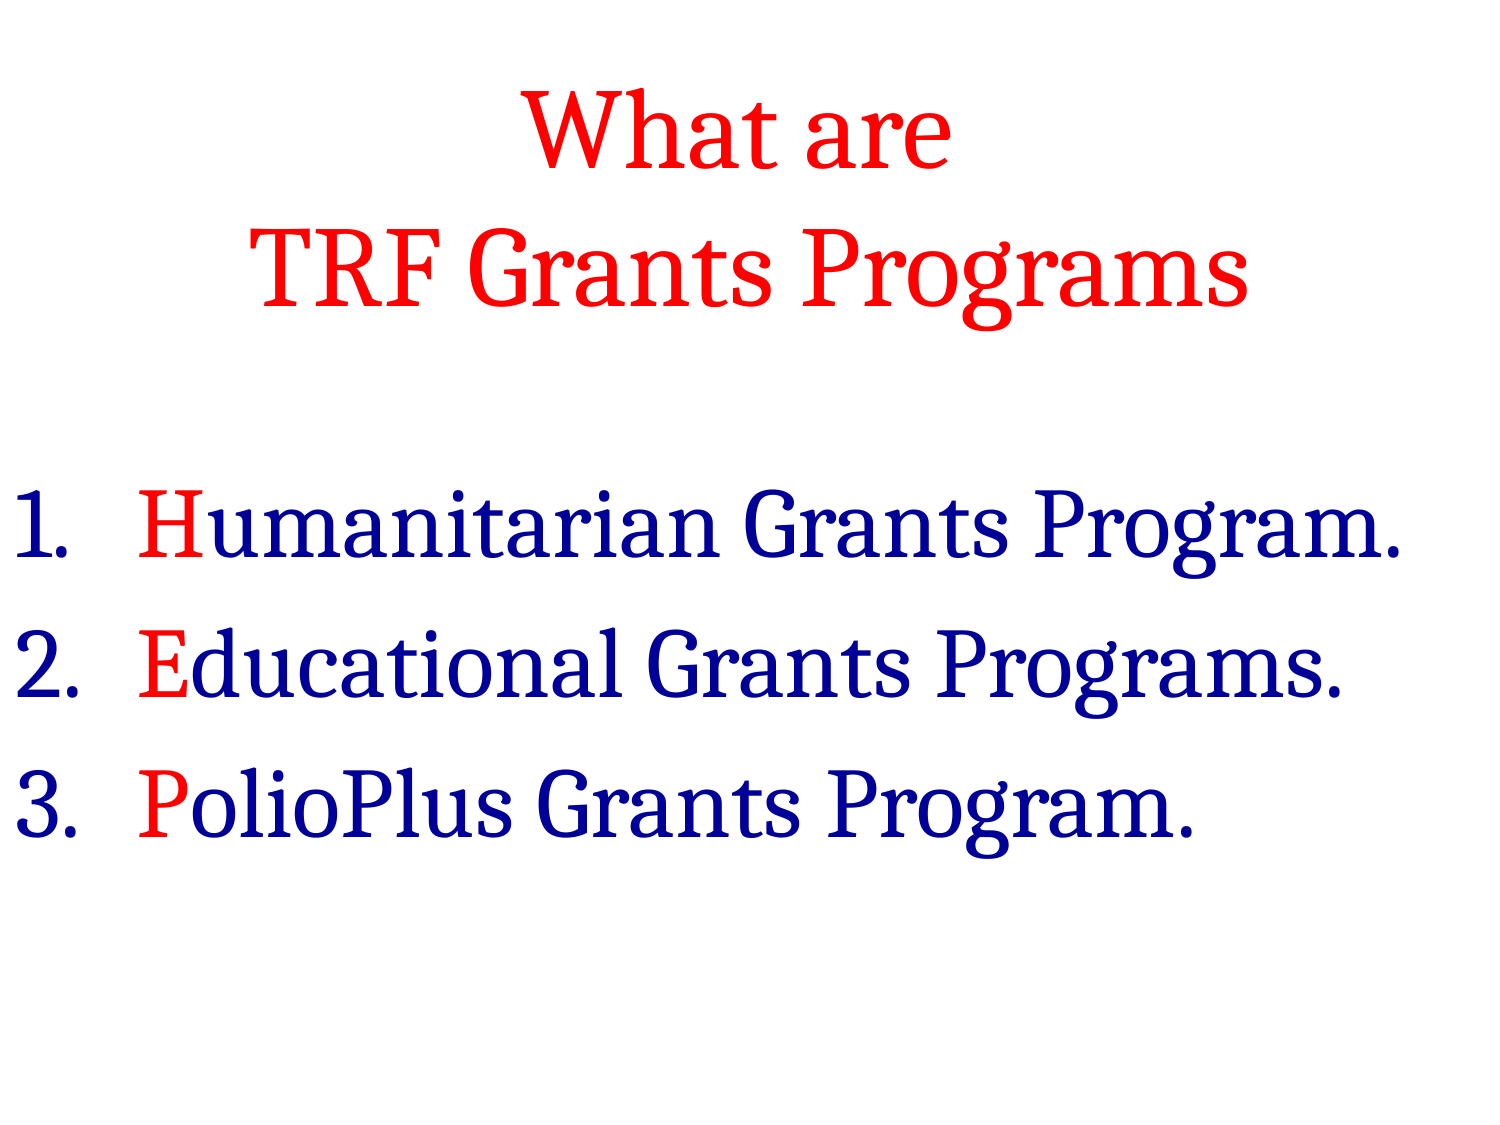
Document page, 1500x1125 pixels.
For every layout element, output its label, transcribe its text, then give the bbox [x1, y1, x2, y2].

list Humanitarian Grants Program. Educational Grants Programs. PolioPlus Grants Program. [0, 450, 1500, 925]
title What are TRF Grants Programs [75, 45, 1425, 338]
